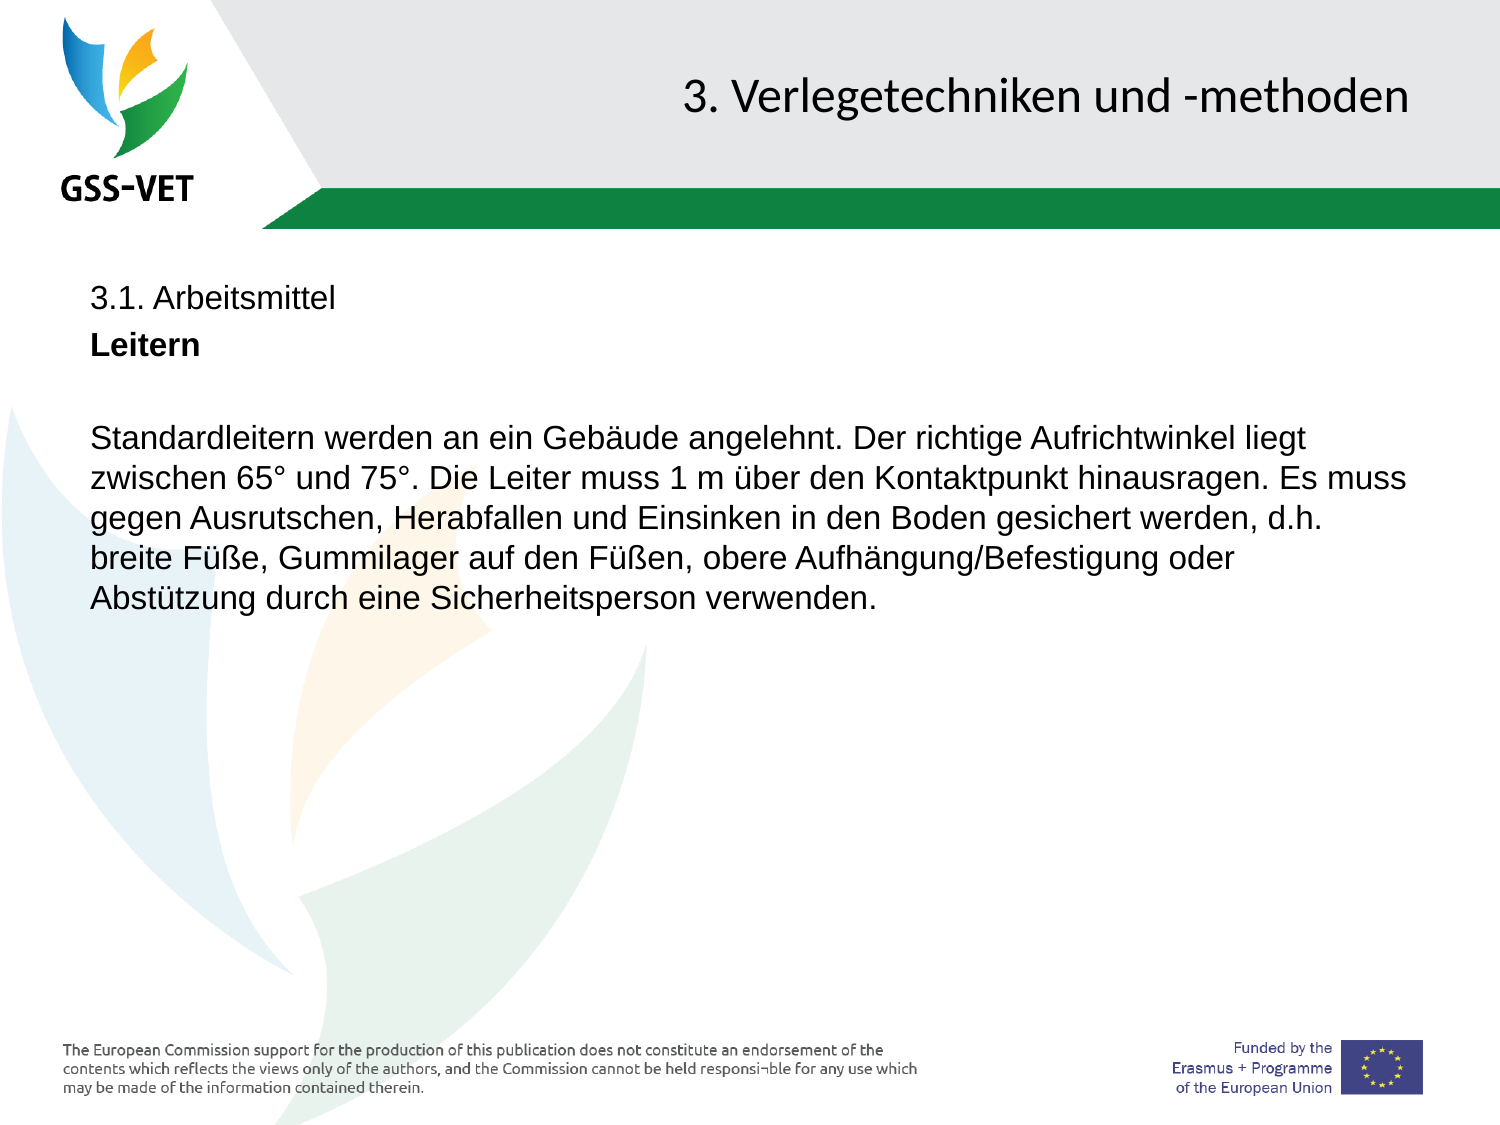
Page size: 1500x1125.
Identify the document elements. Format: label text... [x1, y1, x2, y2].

picture [0, 0, 1500, 1125]
title 3. Verlegetechniken und -methoden [324, 0, 1425, 185]
list 3.1. Arbeitsmittel Leitern Standardleitern werden an ein Gebäude angelehnt. Der richtige Aufrichtwinkel liegt zwischen 65° und 75°. Die Leiter muss 1 m über den Kontaktpunkt hinausragen. Es muss gegen Ausrutschen, Herabfallen und Einsinken in den Boden gesichert werden, d.h. breite Füße, Gummilager auf den Füßen, obere Aufhängung/Befestigung oder Abstützung durch eine Sicherheitsperson verwenden. [75, 268, 1425, 1012]
